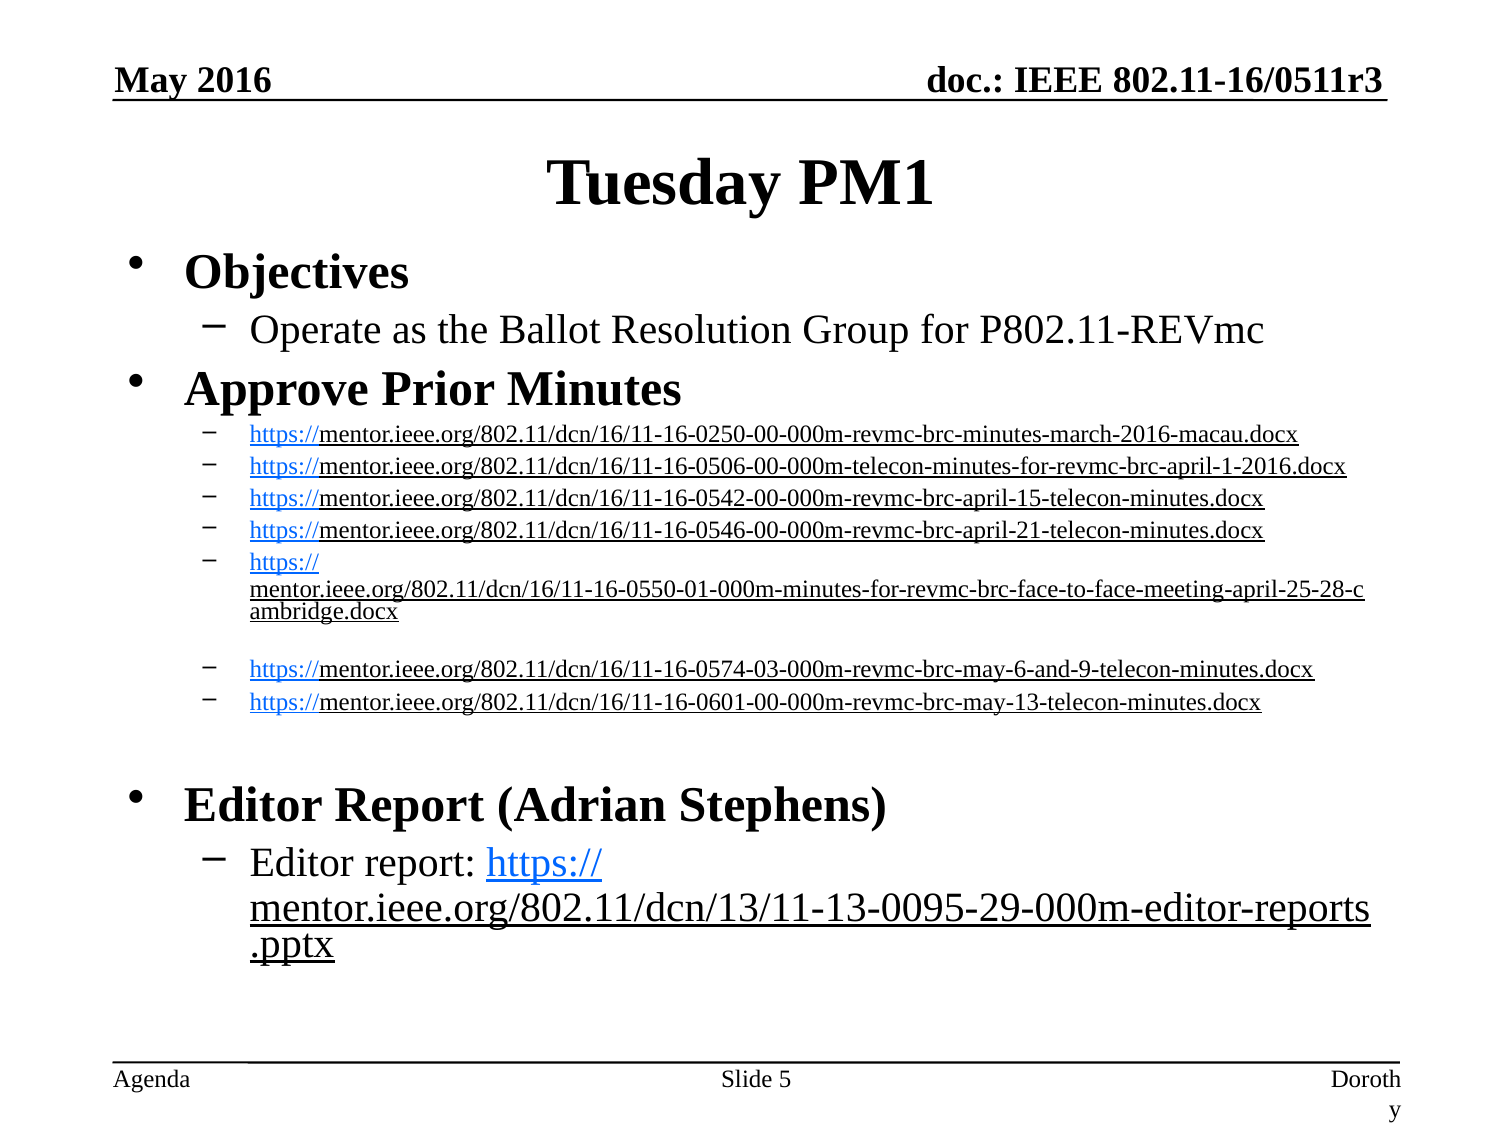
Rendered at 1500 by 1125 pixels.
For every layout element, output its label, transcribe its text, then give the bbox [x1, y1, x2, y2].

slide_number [114, 54, 425, 100]
slide_number Slide 5 [712, 1075, 800, 1093]
list Objectives Operate as the Ballot Resolution Group for P802.11-REVmc Approve Prior Minutes https://mentor.ieee.org/802.11/dcn/16/11-16-0250-00-000m-revmc-brc-minutes-march-2016-macau.docx https://mentor.ieee.org/802.11/dcn/16/11-16-0506-00-000m-telecon-minutes-for-revmc-brc-april-1-2016.docx https://mentor.ieee.org/802.11/dcn/16/11-16-0542-00-000m-revmc-brc-april-15-telecon-minutes.docx https://mentor.ieee.org/802.11/dcn/16/11-16-0546-00-000m-revmc-brc-april-21-telecon-minutes.docx https://mentor.ieee.org/802.11/dcn/16/11-16-0550-01-000m-minutes-for-revmc-brc-face-to-face-meeting-april-25-28-cambridge.docx https://mentor.ieee.org/802.11/dcn/16/11-16-0574-03-000m-revmc-brc-may-6-and-9-telecon-minutes.docx https://mentor.ieee.org/802.11/dcn/16/11-16-0601-00-000m-revmc-brc-may-13-telecon-minutes.docx Editor Report (Adrian Stephens) Editor report: https://mentor.ieee.org/802.11/dcn/13/11-13-0095-29-000m-editor-reports.pptx [112, 237, 1388, 1075]
title Tuesday PM1 [112, 112, 1388, 237]
footer Dorothy Stanley, HP Enterprise [1325, 1062, 1402, 1093]
